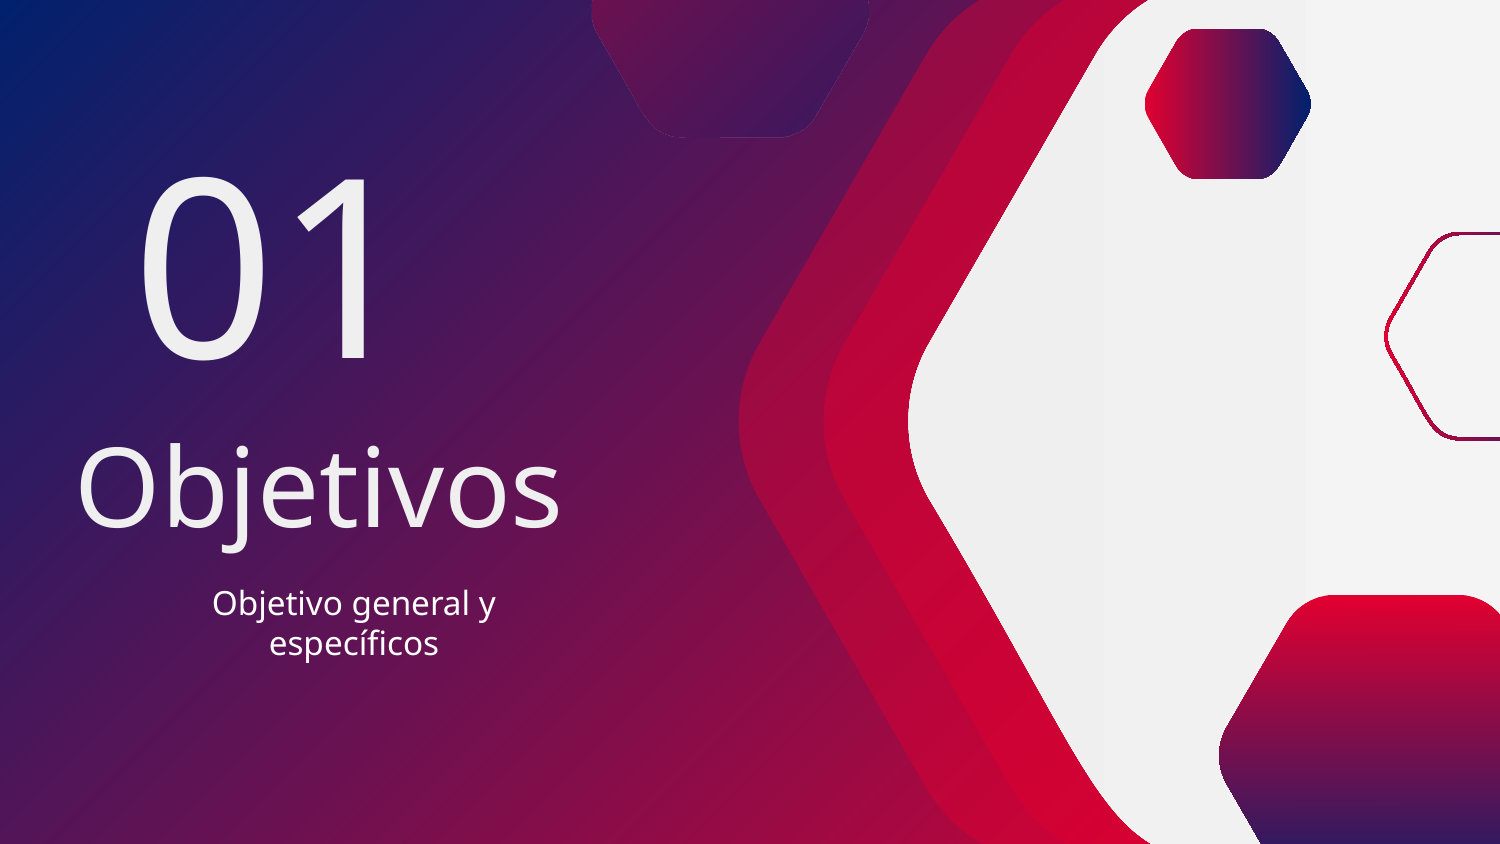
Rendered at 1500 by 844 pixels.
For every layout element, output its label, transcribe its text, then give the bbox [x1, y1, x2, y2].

title Objetivos [59, 401, 879, 558]
title 01 [116, 161, 466, 355]
subtitle Objetivo general y específicos [116, 567, 592, 682]
